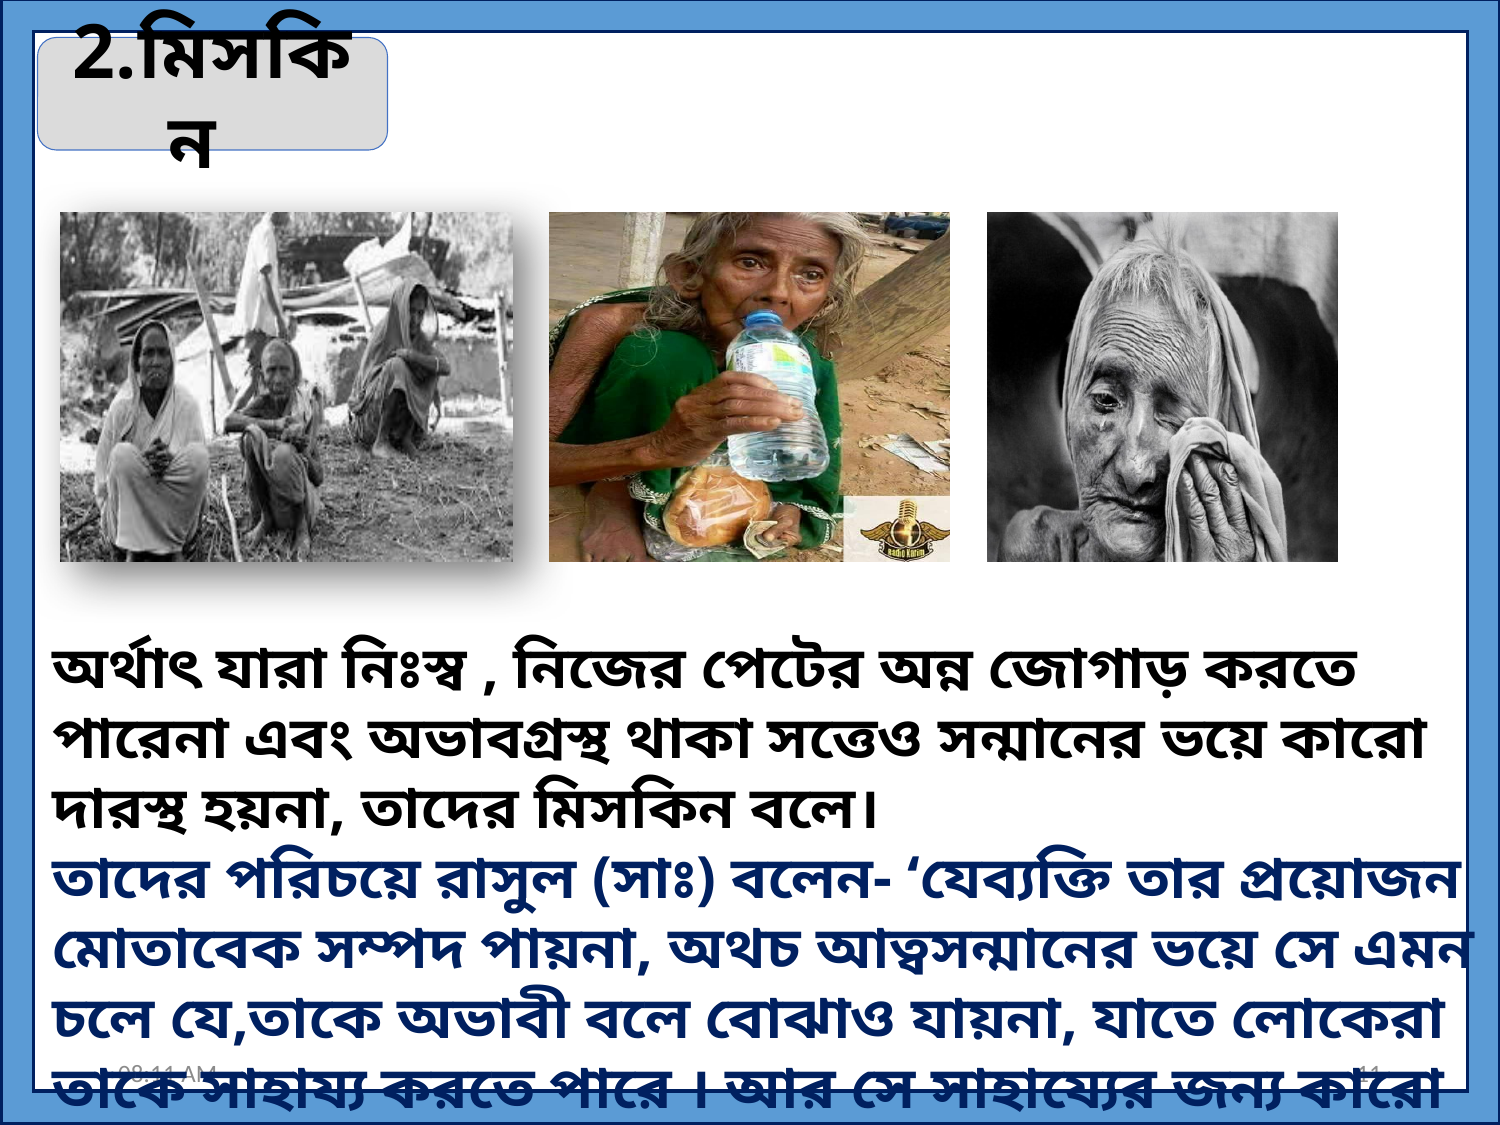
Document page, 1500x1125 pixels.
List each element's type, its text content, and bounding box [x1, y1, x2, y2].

text_box [0, 0, 1500, 1125]
picture [60, 212, 513, 562]
picture [549, 212, 950, 562]
picture [987, 212, 1338, 562]
text_box 2.মিসকিন [36, 36, 389, 151]
text_box অর্থাৎ যারা নিঃস্ব , নিজের পেটের অন্ন জোগাড় করতে পারেনা এবং অভাবগ্রস্থ থাকা সত্তেও সন্মানের ভয়ে কারো দারস্থ হয়না, তাদের মিসকিন বলে। তাদের পরিচয়ে রাসুল (সাঃ) বলেন- ‘যেব্যক্তি তার প্রয়োজন মোতাবেক সম্পদ পায়না, অথচ আত্বসন্মানের ভয়ে সে এমন চলে যে,তাকে অভাবী বলে বোঝাও যায়না, যাতে লোকেরা তাকে সাহায্য করতে পারে । আর সে সাহায্যের জন্য কারো কাছে হাত ও পাতেনা , কিছু চায় ও না’ । বোখারী- মুসলিম) [37, 623, 1500, 1125]
